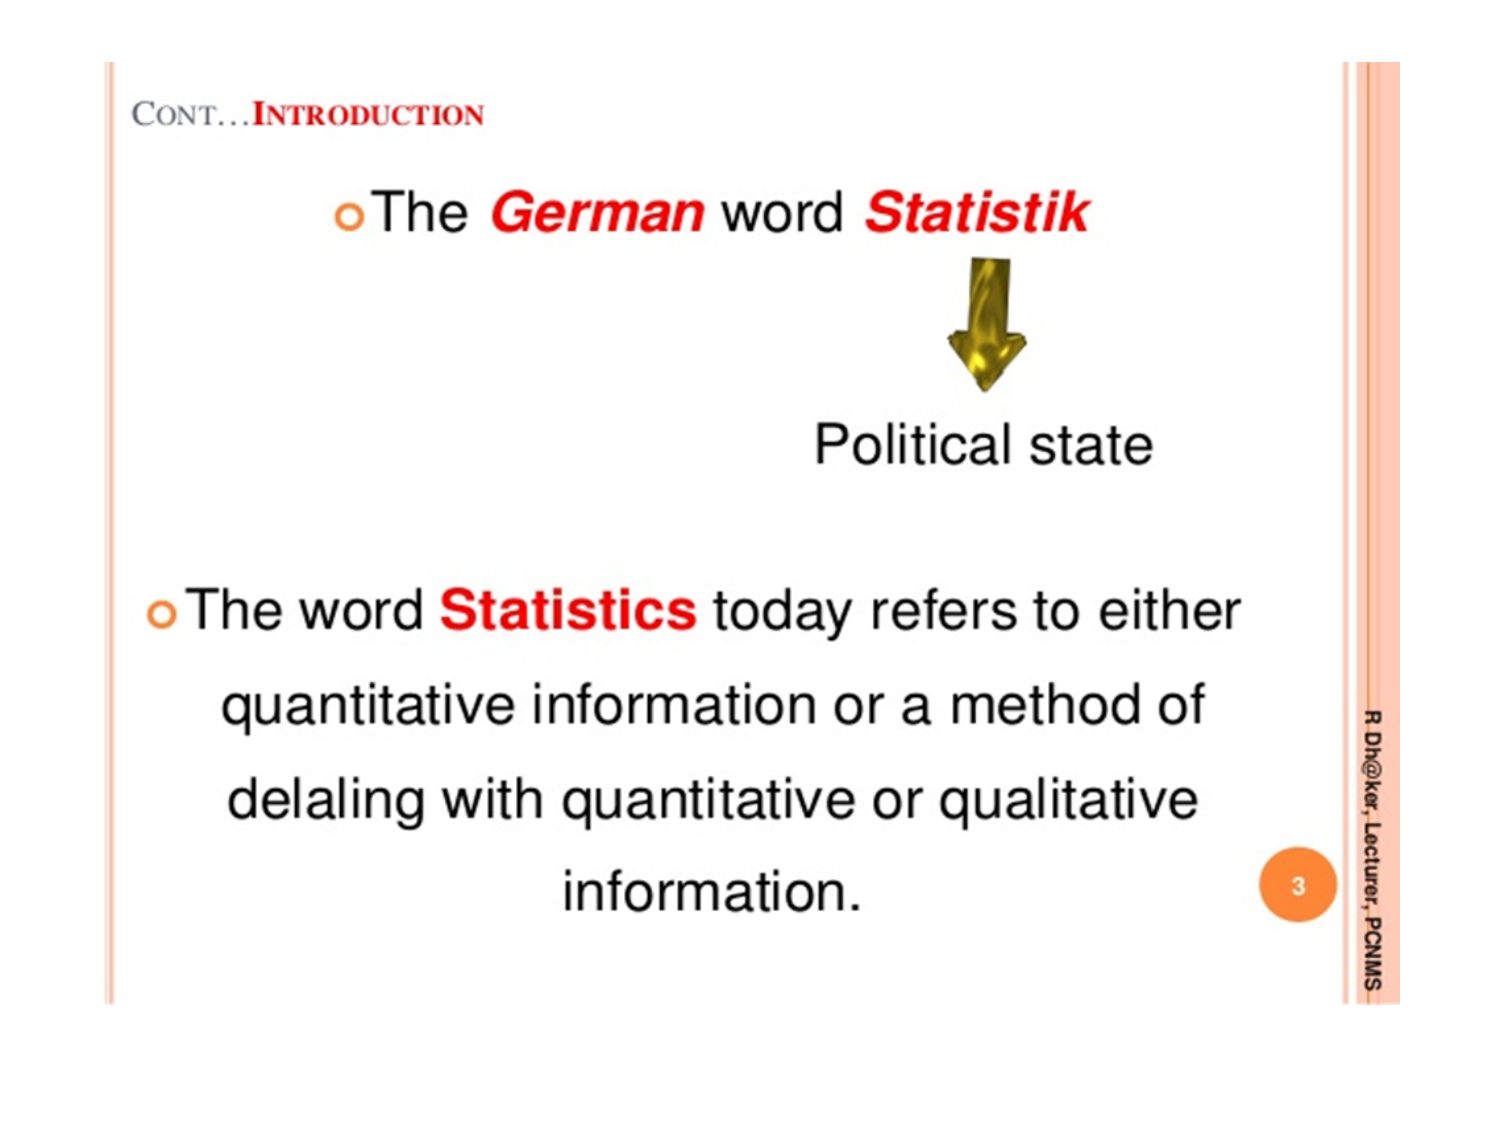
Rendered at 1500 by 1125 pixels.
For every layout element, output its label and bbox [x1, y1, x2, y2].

list [99, 62, 1401, 1005]
